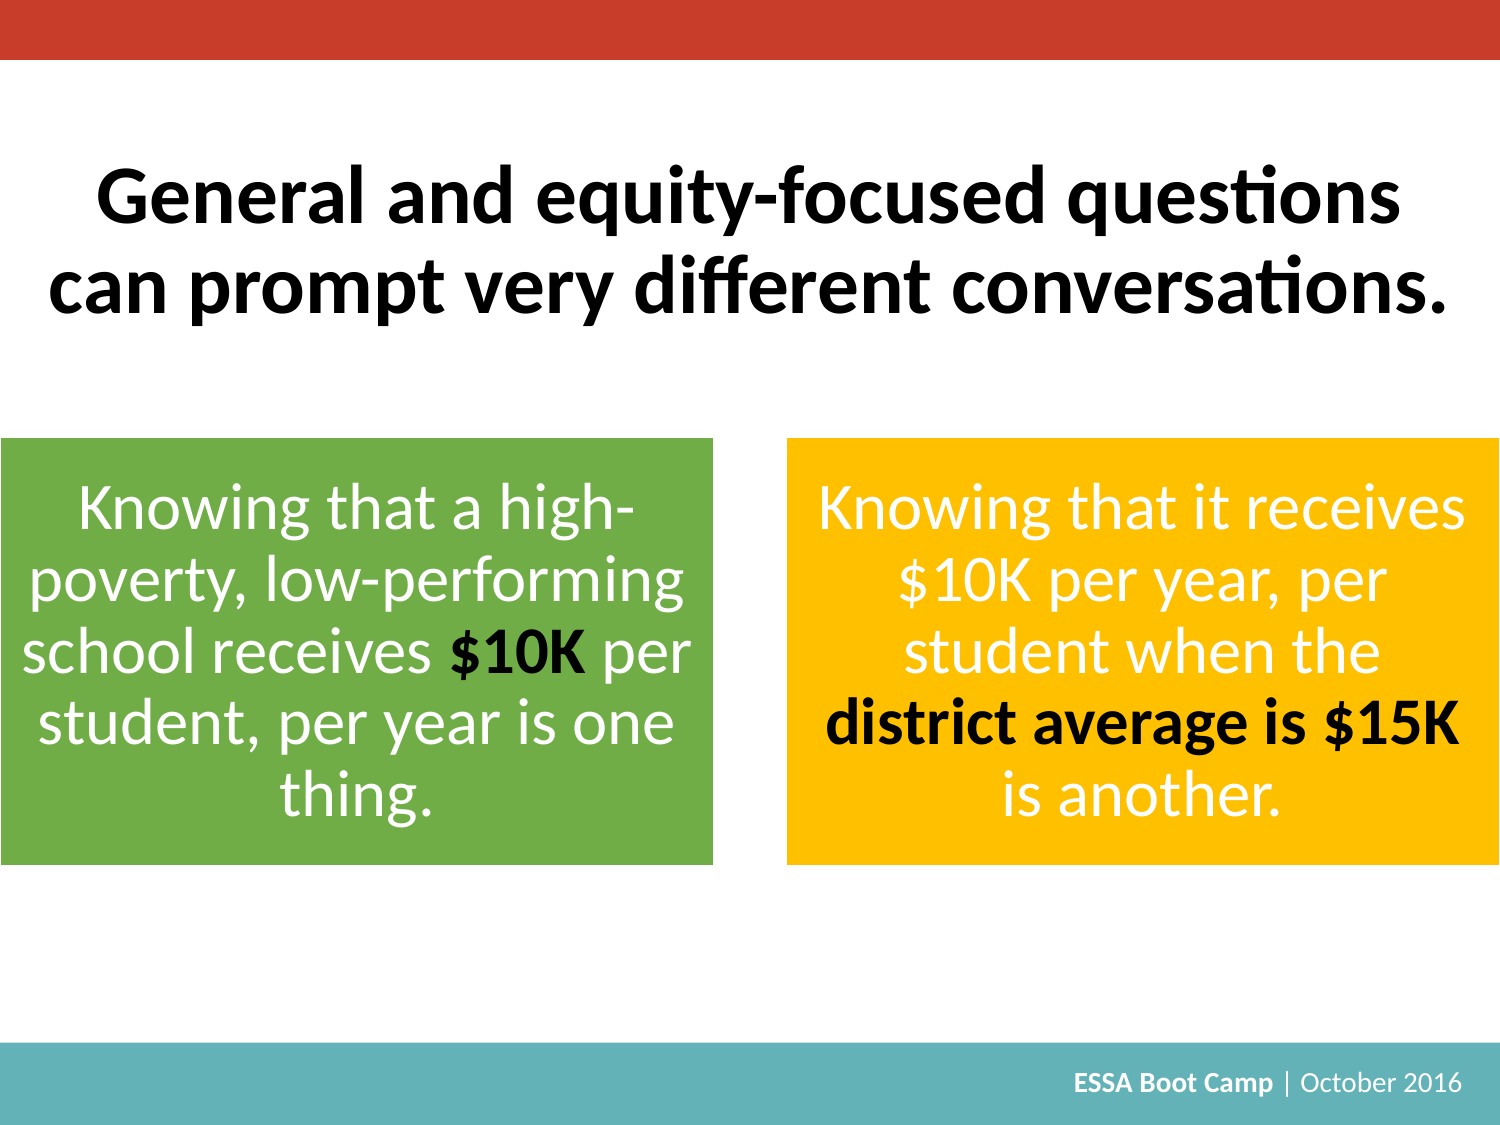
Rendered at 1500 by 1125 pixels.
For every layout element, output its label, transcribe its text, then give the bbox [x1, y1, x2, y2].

title General and equity-focused questions can prompt very different conversations. [32, 132, 1468, 241]
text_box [0, 241, 1500, 1062]
